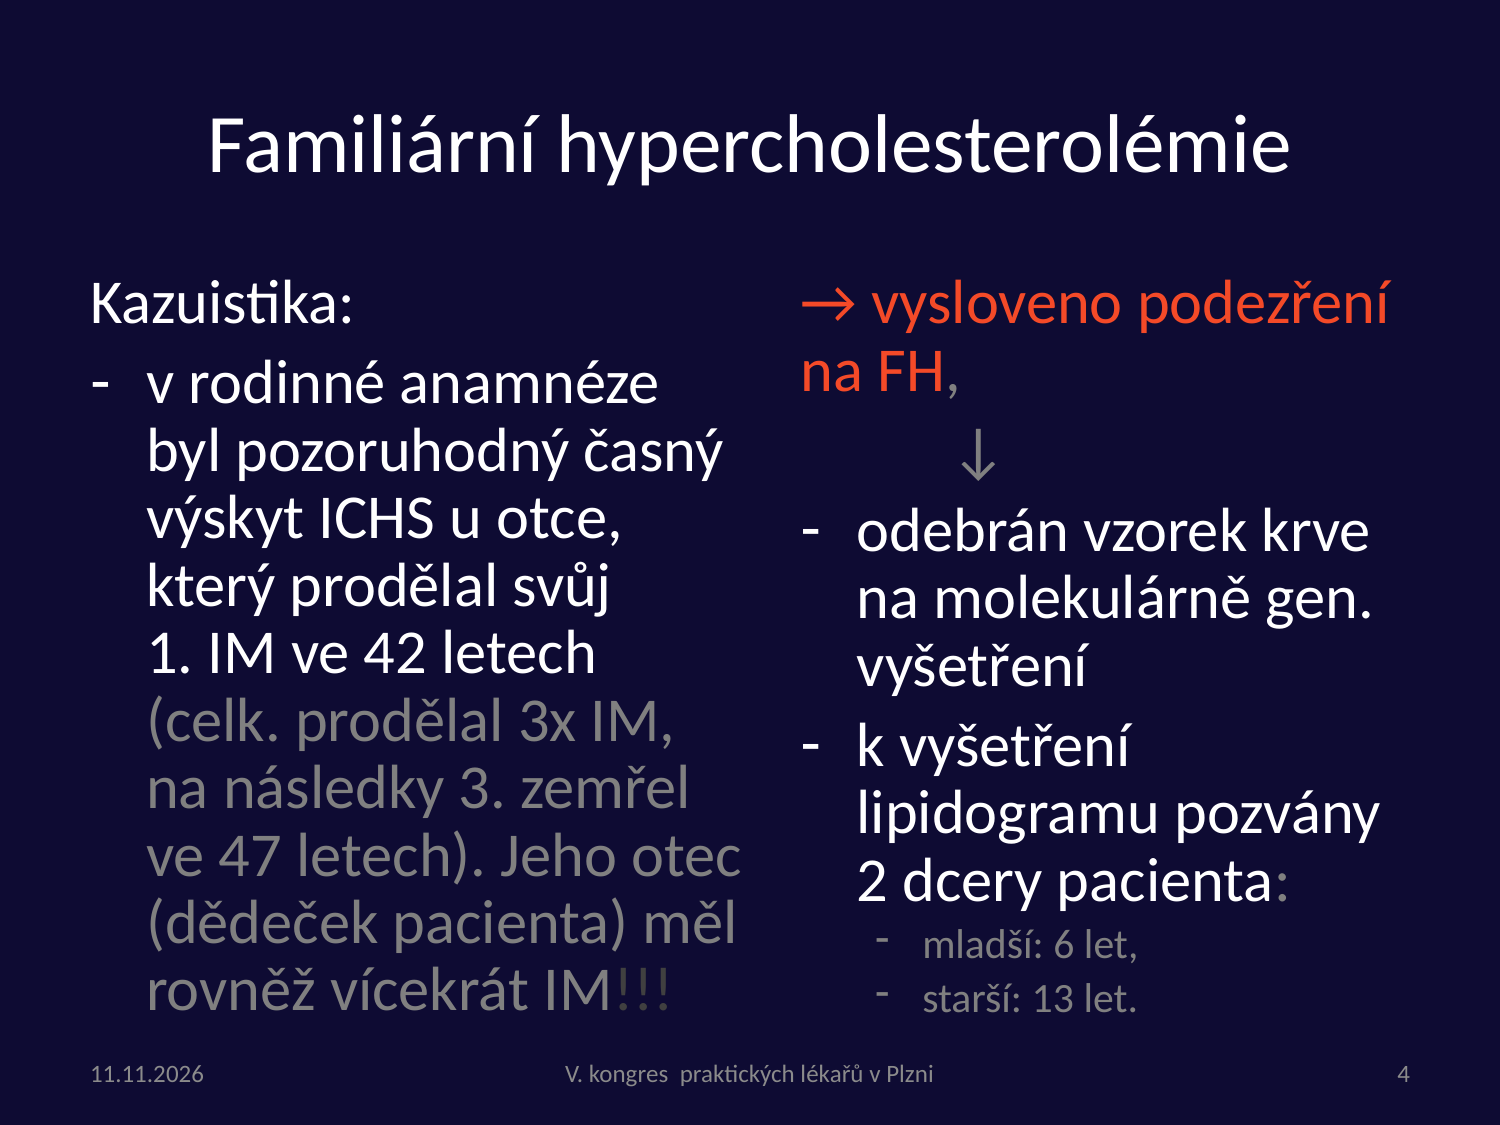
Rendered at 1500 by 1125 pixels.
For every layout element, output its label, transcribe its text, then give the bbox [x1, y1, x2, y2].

title Familiární hypercholesterolémie [75, 45, 1425, 233]
footer V. kongres praktických lékařů v Plzni [512, 1042, 988, 1103]
list Kazuistika: v rodinné anamnéze byl pozoruhodný časný výskyt ICHS u otce, který prodělal svůj 1. IM ve 42 letech (celk. prodělal 3x IM, na následky 3. zemřel ve 47 letech). Jeho otec (dědeček pacienta) měl rovněž vícekrát IM!!! [75, 262, 762, 1071]
slide_number 4 [1074, 1042, 1425, 1103]
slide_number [75, 1071, 425, 1103]
list → vysloveno podezření na FH, ↓ odebrán vzorek krve na molekulárně gen. vyšetření k vyšetření lipidogramu pozvány 2 dcery pacienta: mladší: 6 let, starší: 13 let. [785, 262, 1425, 1071]
